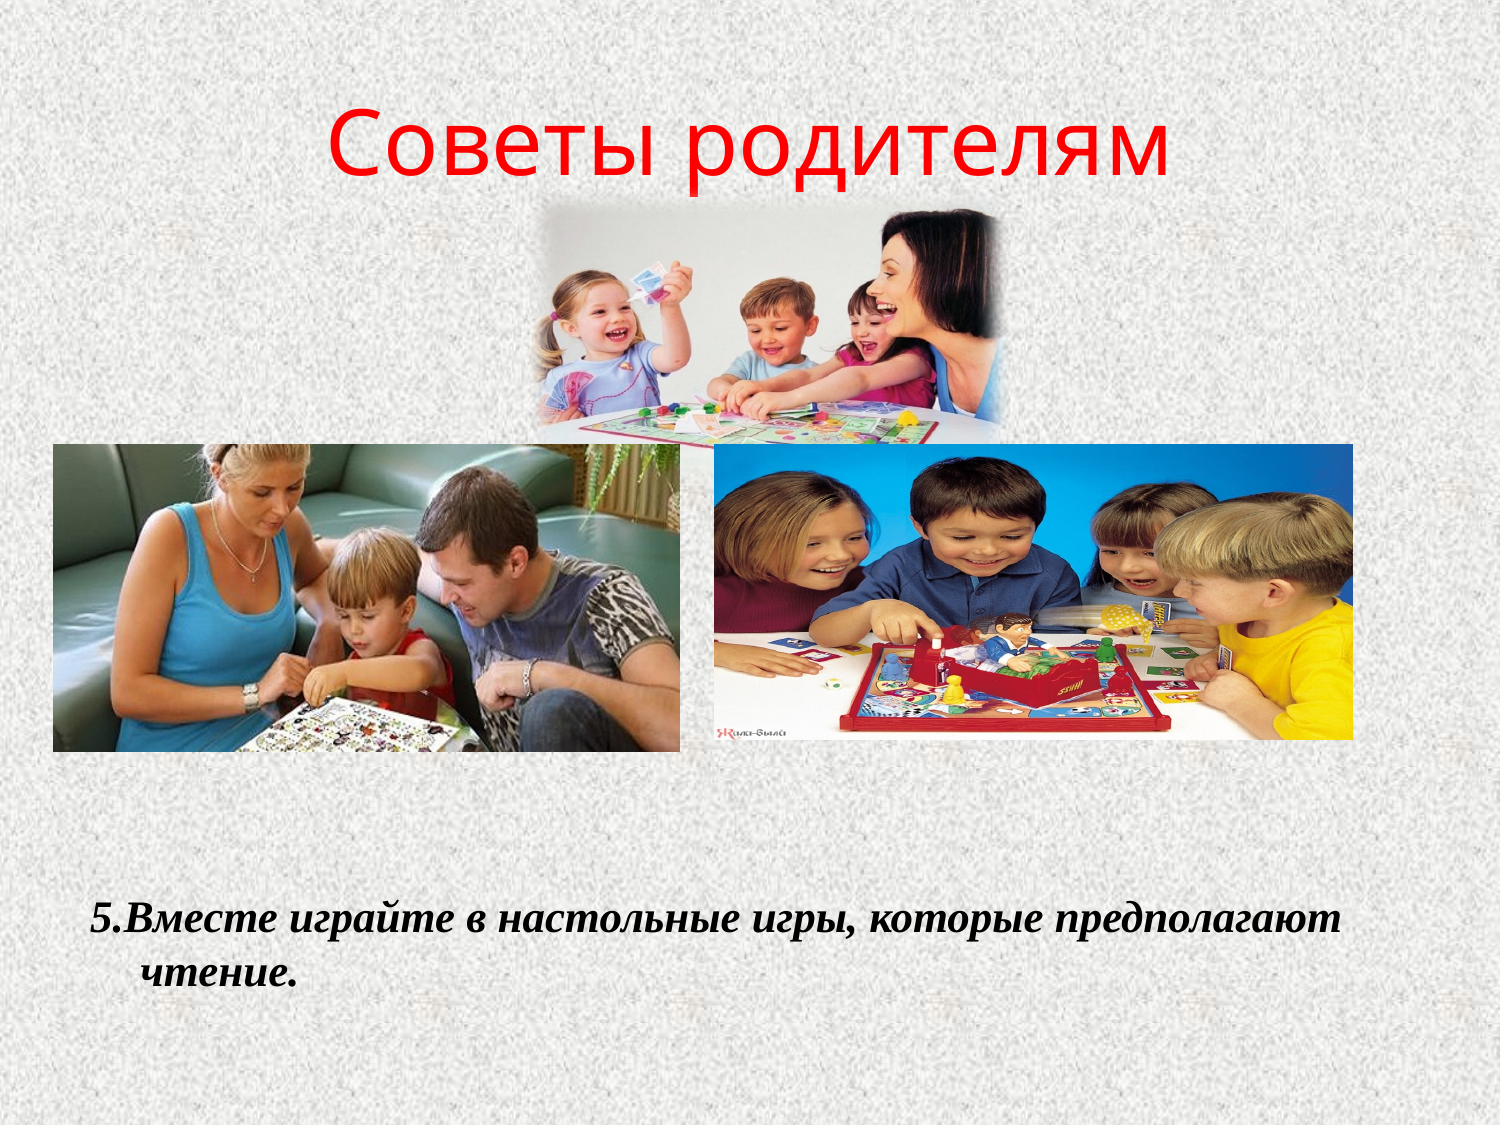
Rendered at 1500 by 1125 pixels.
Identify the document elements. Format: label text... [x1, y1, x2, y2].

title Советы родителям [75, 45, 1425, 233]
list 5.Вместе играйте в настольные игры, которые предполагают чтение. [75, 262, 1425, 1005]
picture [0, 0, 1500, 1125]
